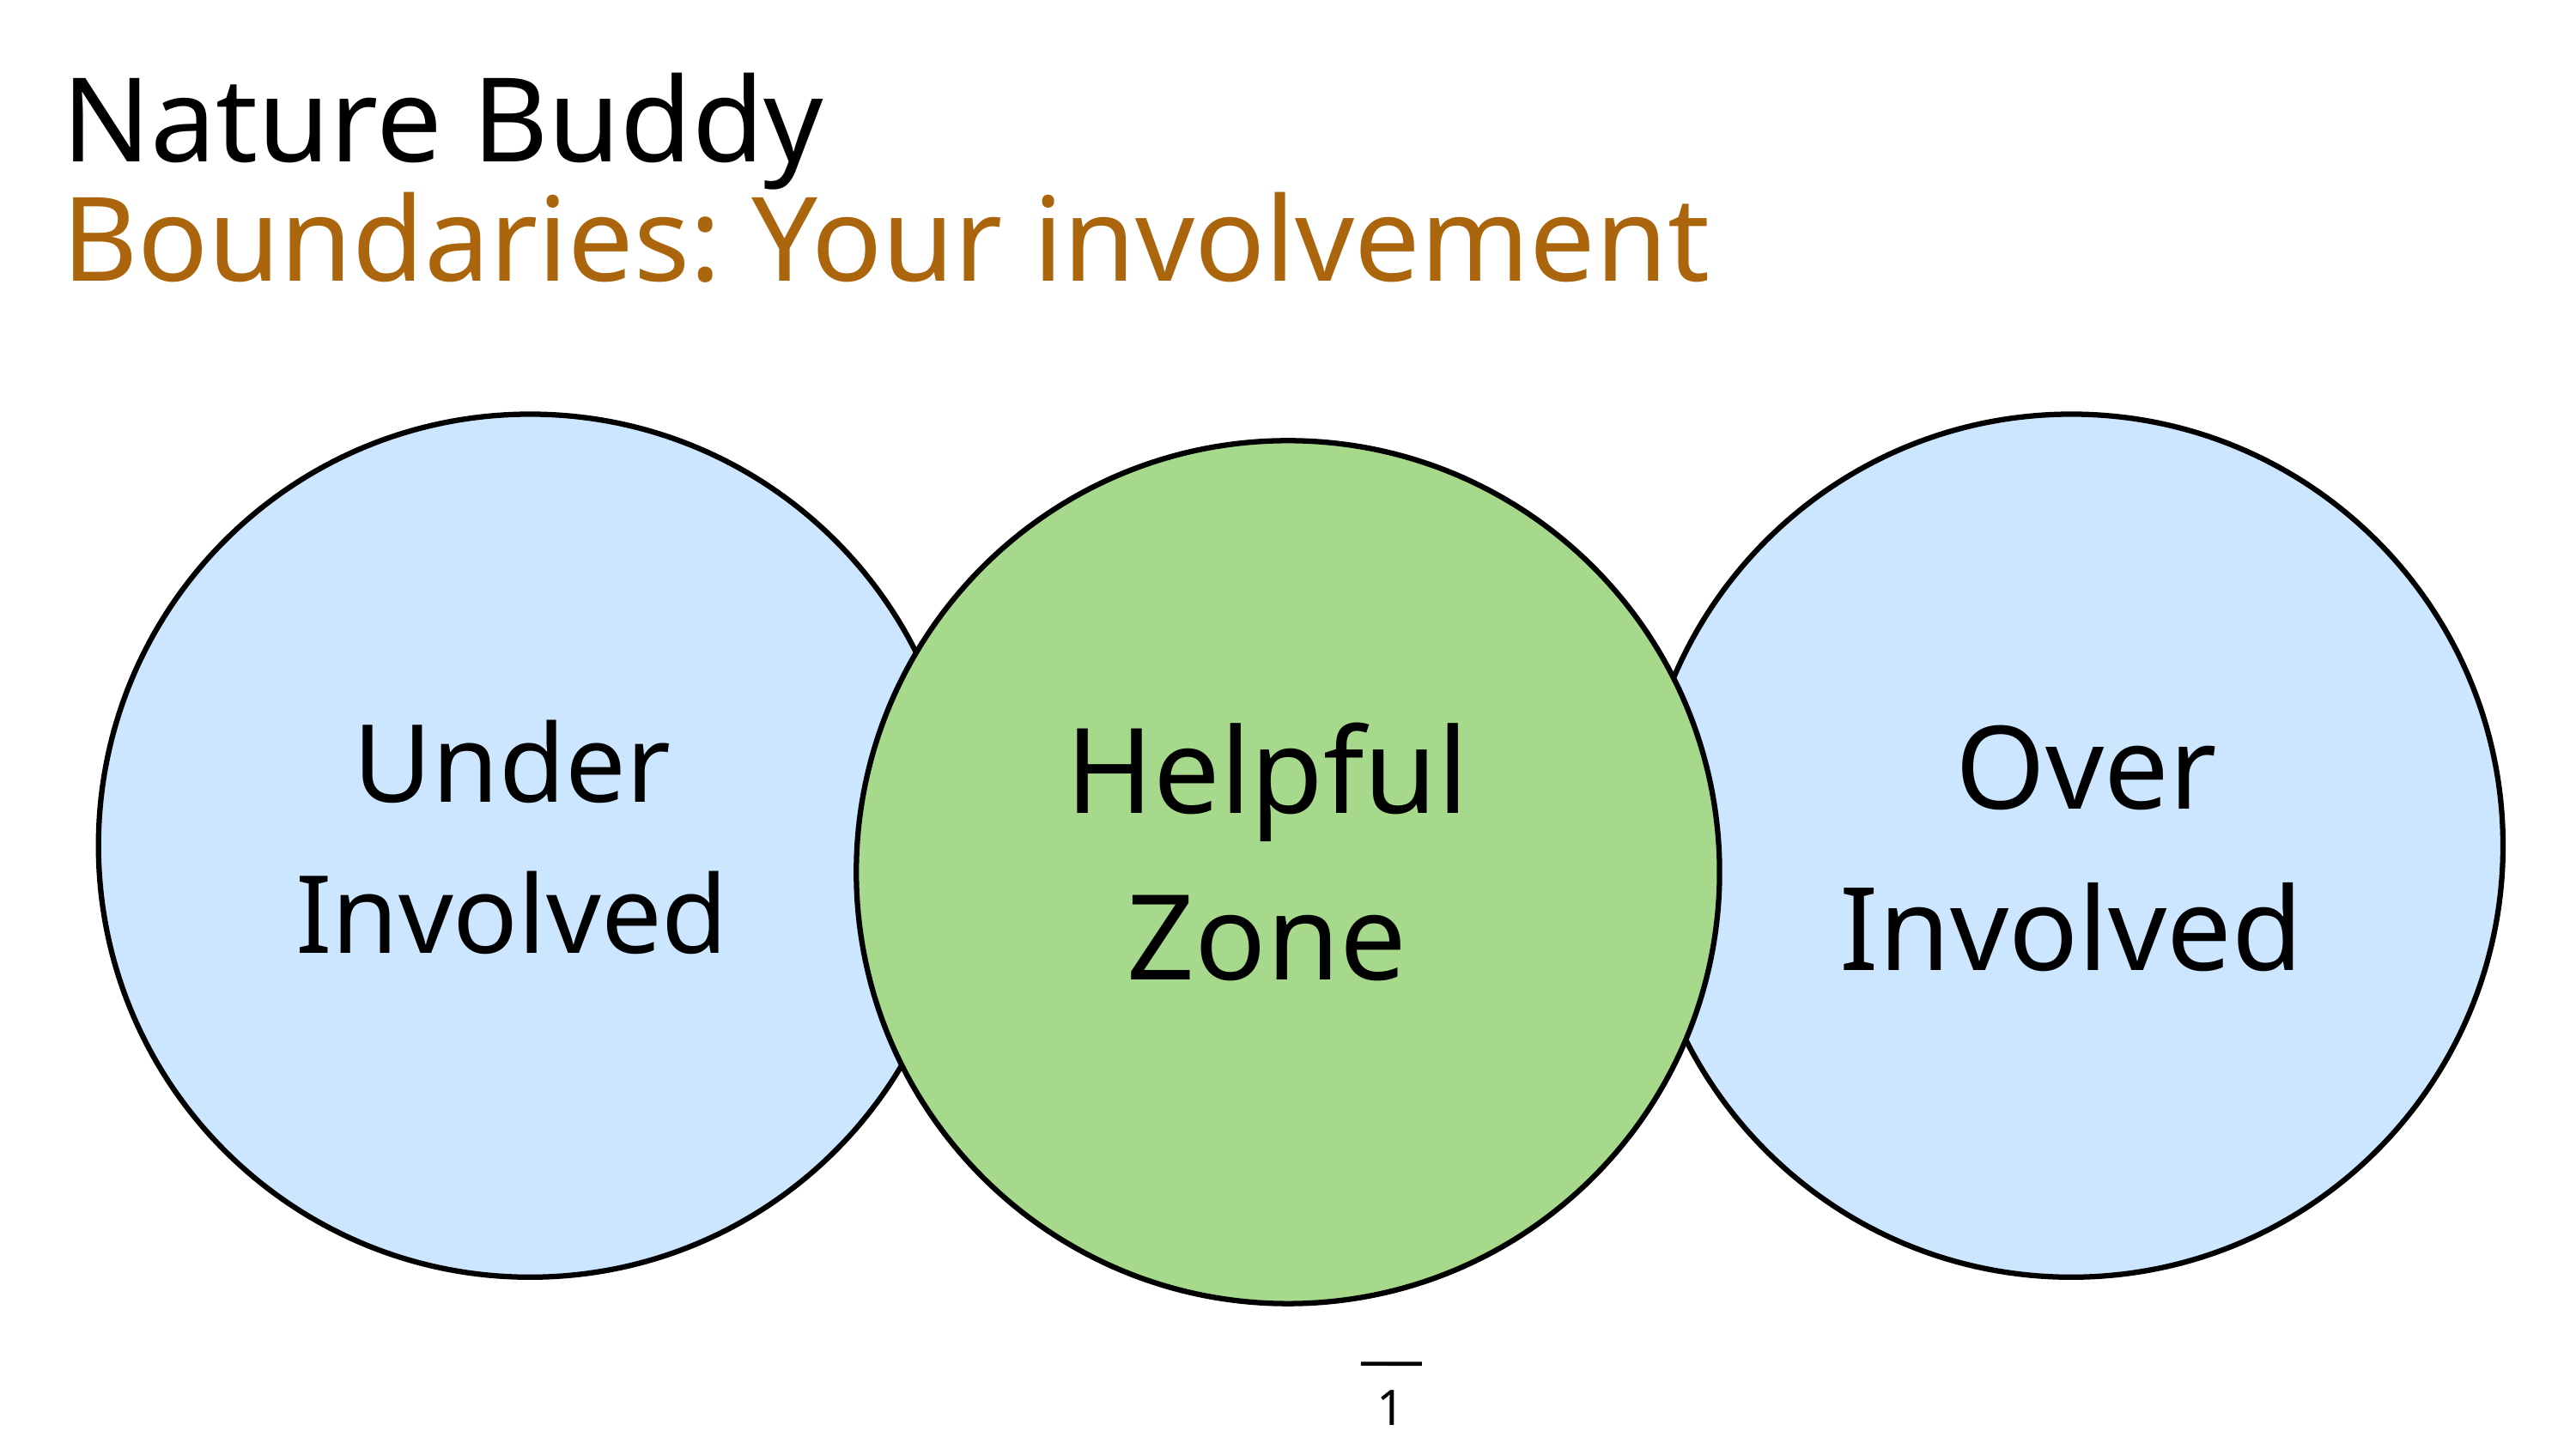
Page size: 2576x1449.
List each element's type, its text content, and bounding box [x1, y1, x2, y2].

text_box Nature Buddy Boundaries: Your involvement [62, 65, 1789, 305]
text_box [98, 414, 963, 1278]
text_box 13 [1364, 1367, 1419, 1449]
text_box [855, 440, 1720, 1304]
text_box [1639, 414, 2504, 1278]
